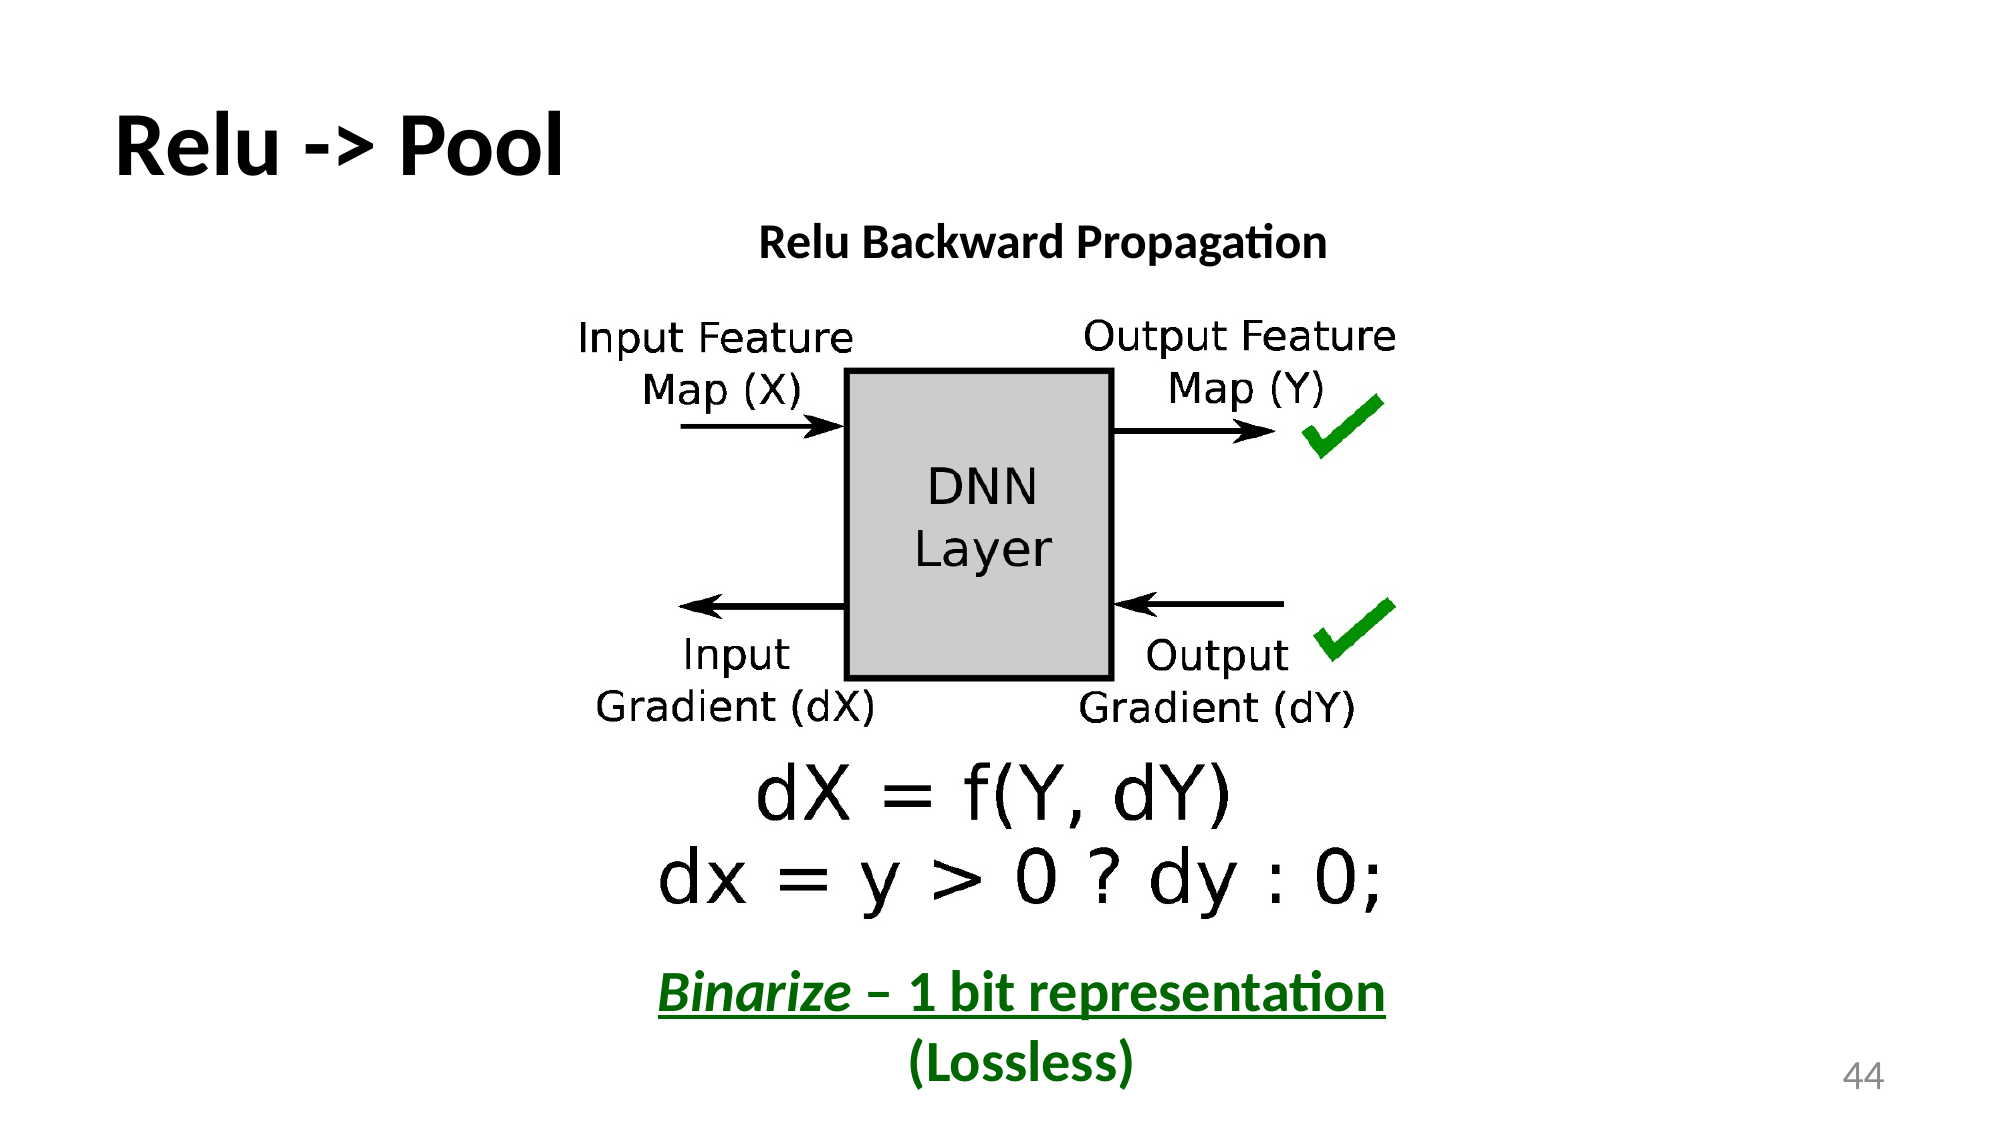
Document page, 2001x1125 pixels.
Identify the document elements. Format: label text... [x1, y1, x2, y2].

title Relu -> Pool [99, 45, 1900, 233]
text_box Binarize – 1 bit representation (Lossless) [642, 946, 1402, 1101]
text_box Relu Backward Propagation [512, 201, 1575, 277]
slide_number 44 [1433, 1042, 1900, 1103]
picture [574, 311, 1401, 926]
